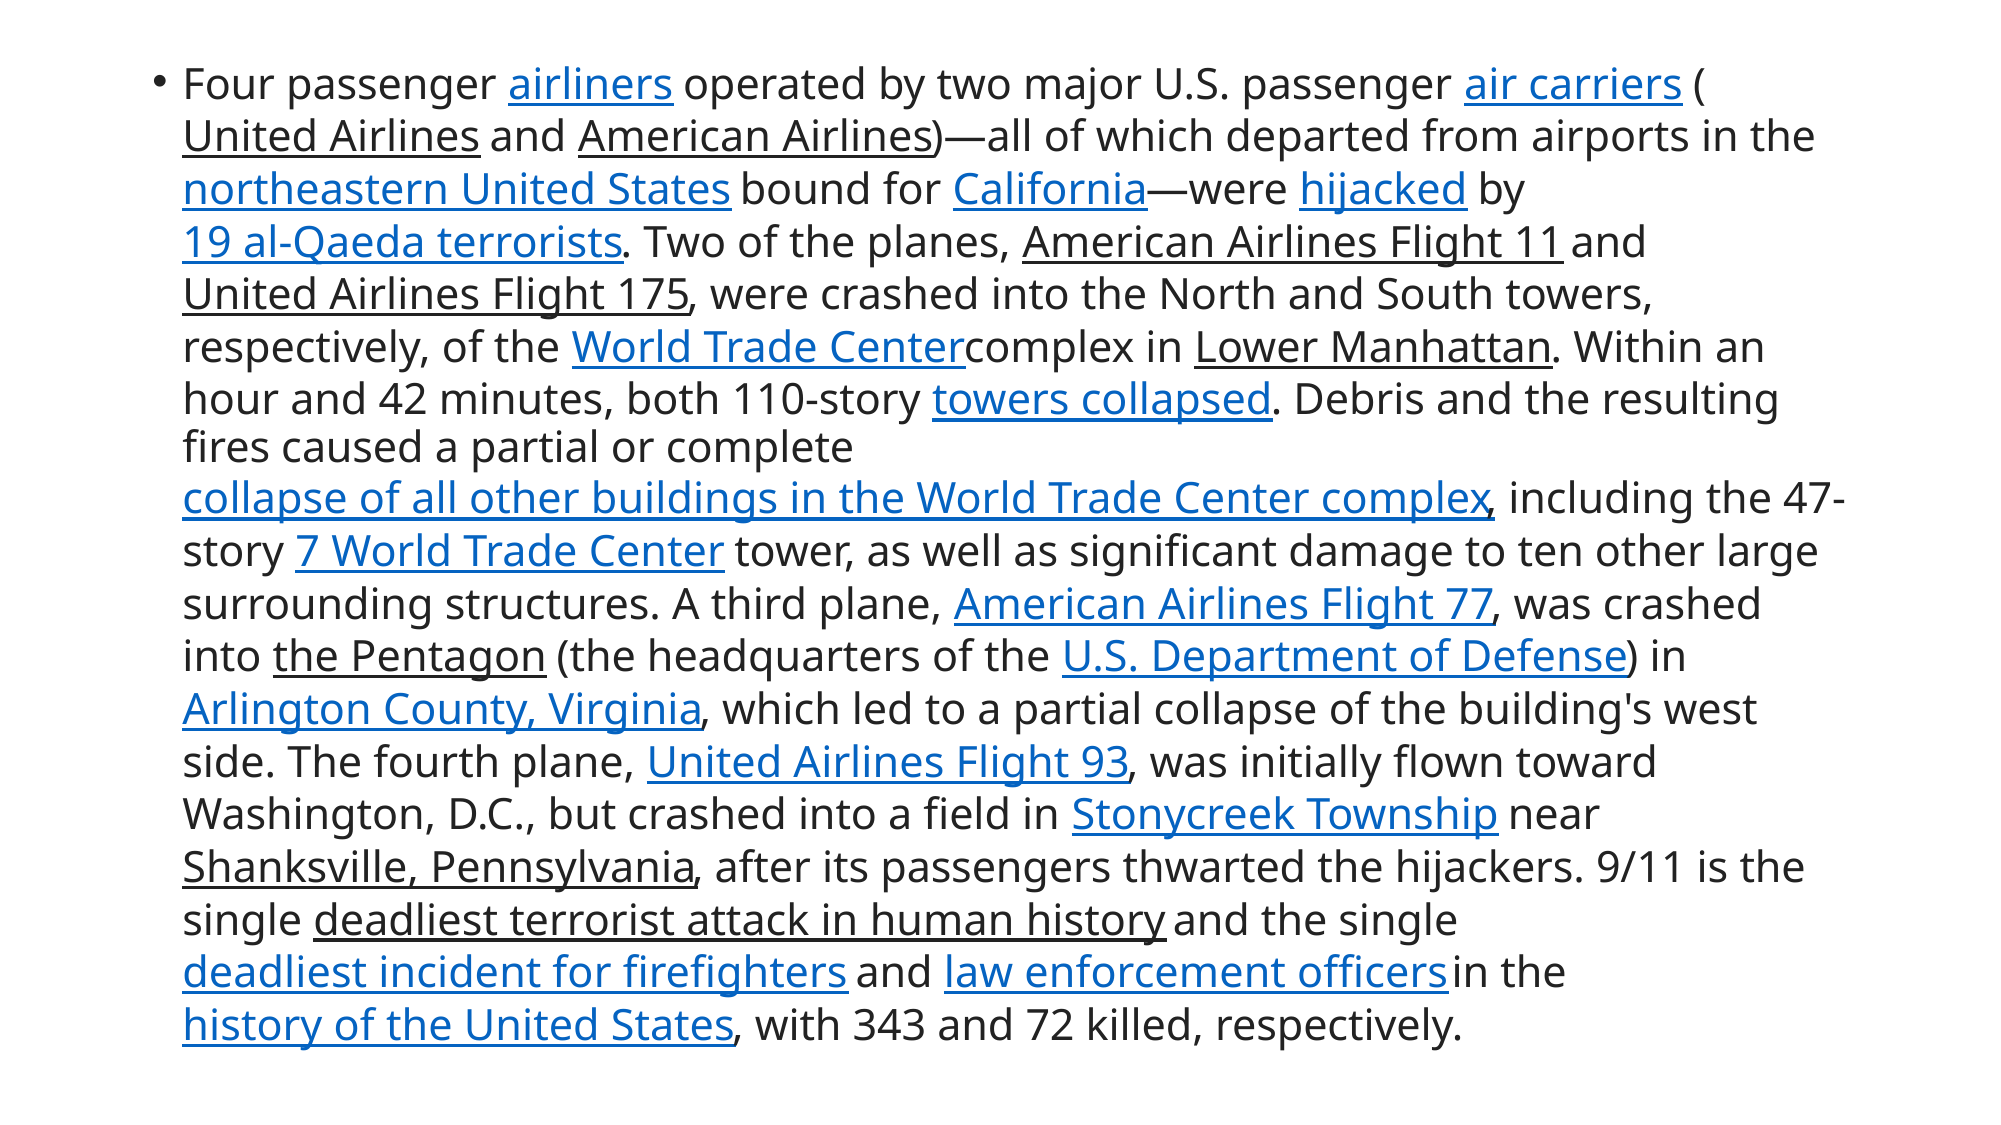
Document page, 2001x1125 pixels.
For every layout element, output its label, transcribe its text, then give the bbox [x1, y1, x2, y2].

list Four passenger airliners operated by two major U.S. passenger air carriers (United Airlines and American Airlines)—all of which departed from airports in the northeastern United States bound for California—were hijacked by 19 al-Qaeda terrorists. Two of the planes, American Airlines Flight 11 and United Airlines Flight 175, were crashed into the North and South towers, respectively, of the World Trade Centercomplex in Lower Manhattan. Within an hour and 42 minutes, both 110-story towers collapsed. Debris and the resulting fires caused a partial or complete collapse of all other buildings in the World Trade Center complex, including the 47-story 7 World Trade Center tower, as well as significant damage to ten other large surrounding structures. A third plane, American Airlines Flight 77, was crashed into the Pentagon (the headquarters of the U.S. Department of Defense) in Arlington County, Virginia, which led to a partial collapse of the building's west side. The fourth plane, United Airlines Flight 93, was initially flown toward Washington, D.C., but crashed into a field in Stonycreek Township near Shanksville, Pennsylvania, after its passengers thwarted the hijackers. 9/11 is the single deadliest terrorist attack in human history and the single deadliest incident for firefighters and law enforcement officers in the history of the United States, with 343 and 72 killed, respectively. [137, 49, 1863, 1076]
